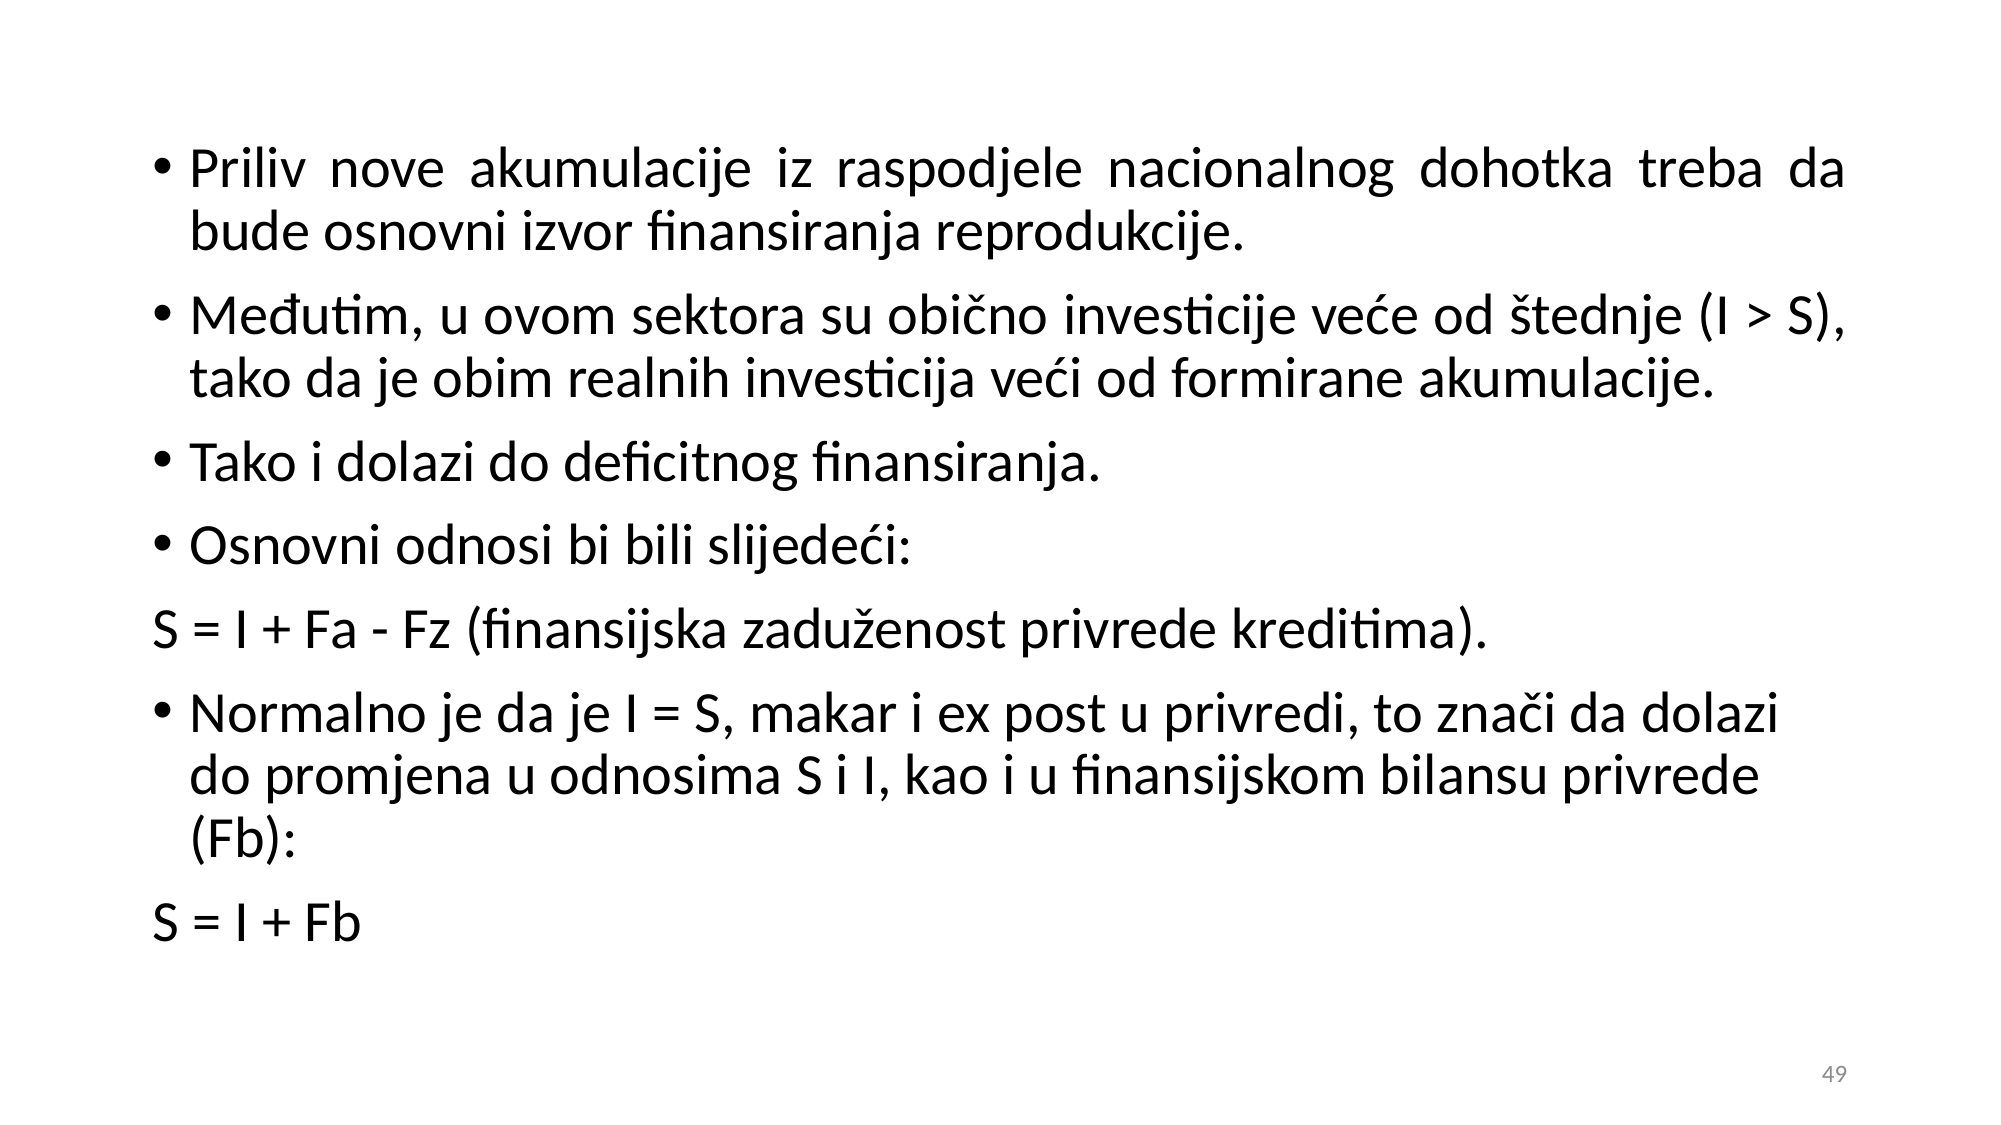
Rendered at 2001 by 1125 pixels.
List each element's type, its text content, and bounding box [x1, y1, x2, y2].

list Priliv nove akumulacije iz raspodjele nacionalnog dohotka treba da bude osnovni izvor finansiranja reprodukcije. Međutim, u ovom sektora su obično investicije veće od štednje (I > S), tako da je obim realnih investicija veći od formirane akumulacije. Tako i dolazi do deficitnog finansiranja. Osnovni odnosi bi bili slijedeći: S = I + Fa - Fz (finansijska zaduženost privrede kreditima). Normalno je da je I = S, makar i ex post u privredi, to znači da dolazi do promjena u odnosima S i I, kao i u finansijskom bilansu privrede (Fb): S = I + Fb [137, 130, 1863, 1014]
slide_number 49 [1412, 1042, 1863, 1103]
